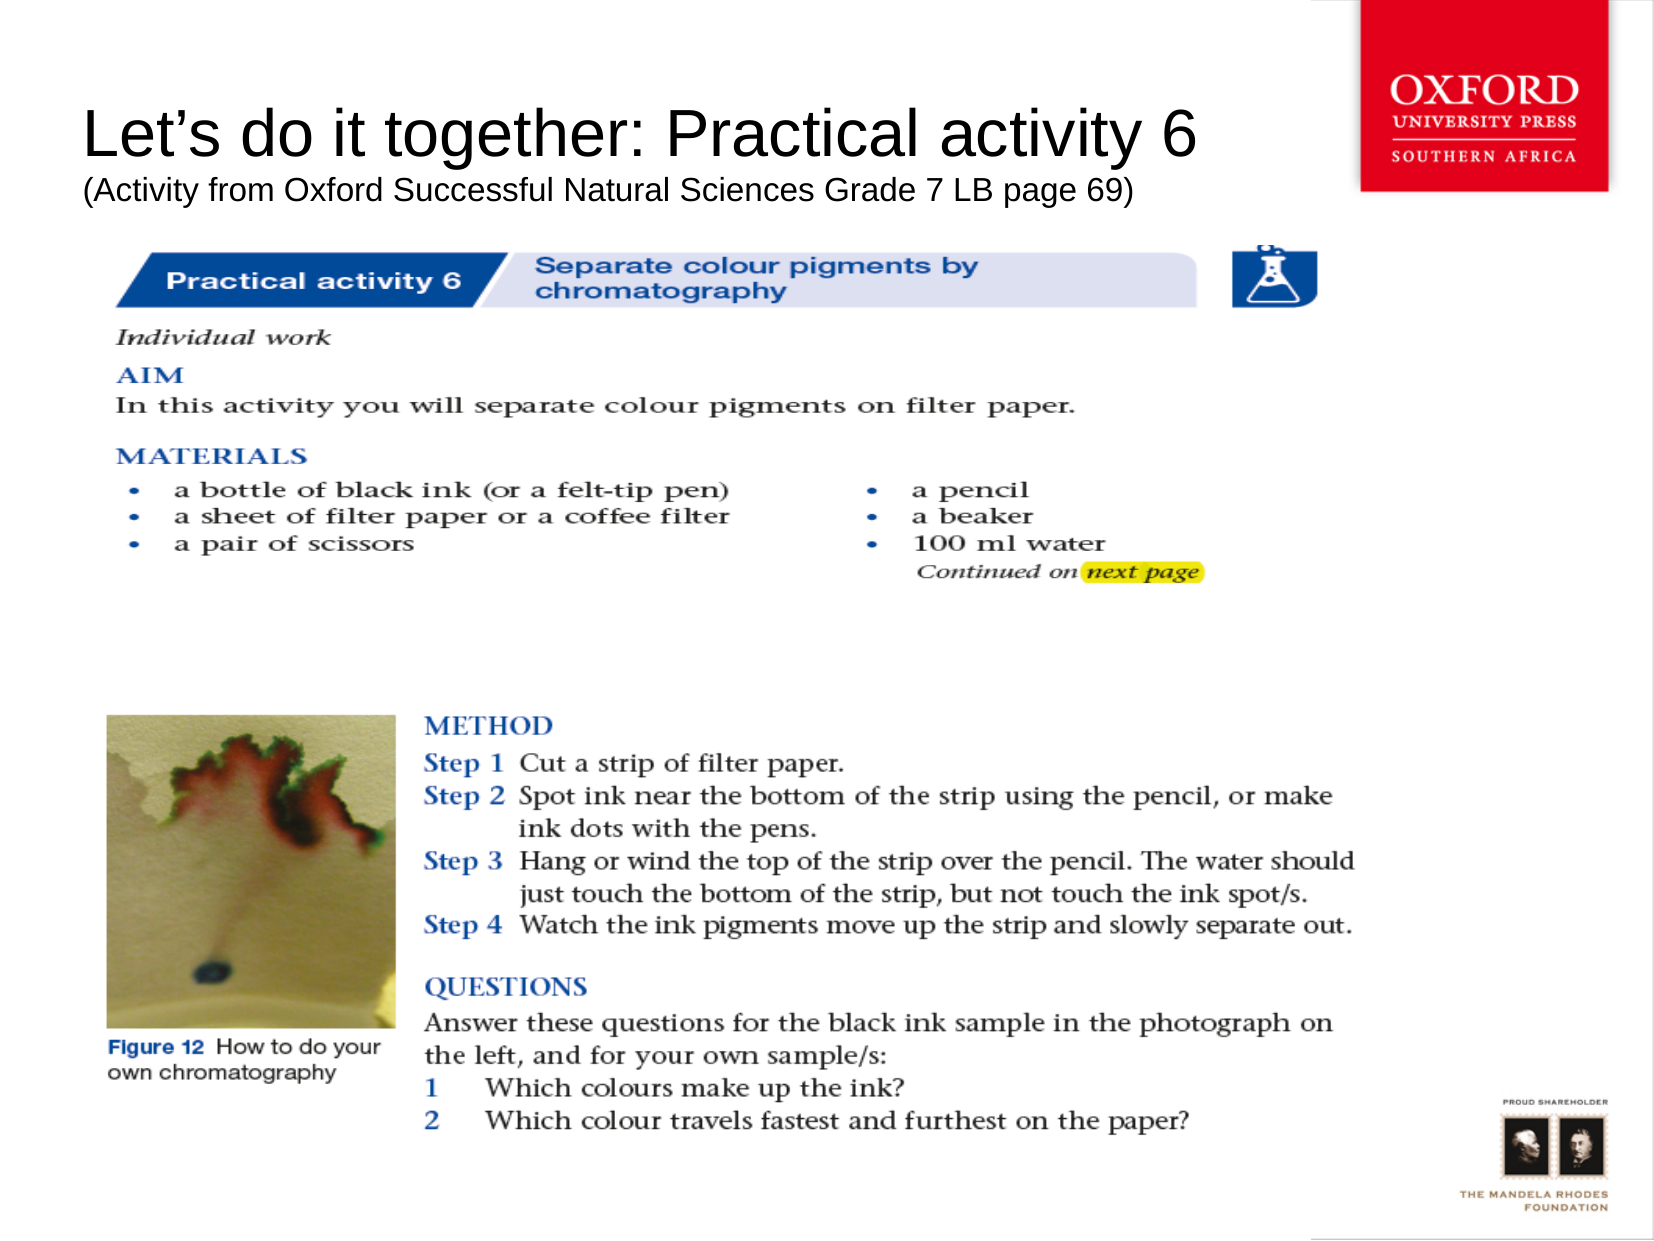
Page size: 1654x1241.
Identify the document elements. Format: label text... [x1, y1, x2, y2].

picture [76, 0, 1654, 1240]
title Let’s do it together: Practical activity 6 (Activity from Oxford Successful Natural Sciences Grade 7 LB page 69) [82, 49, 1299, 243]
